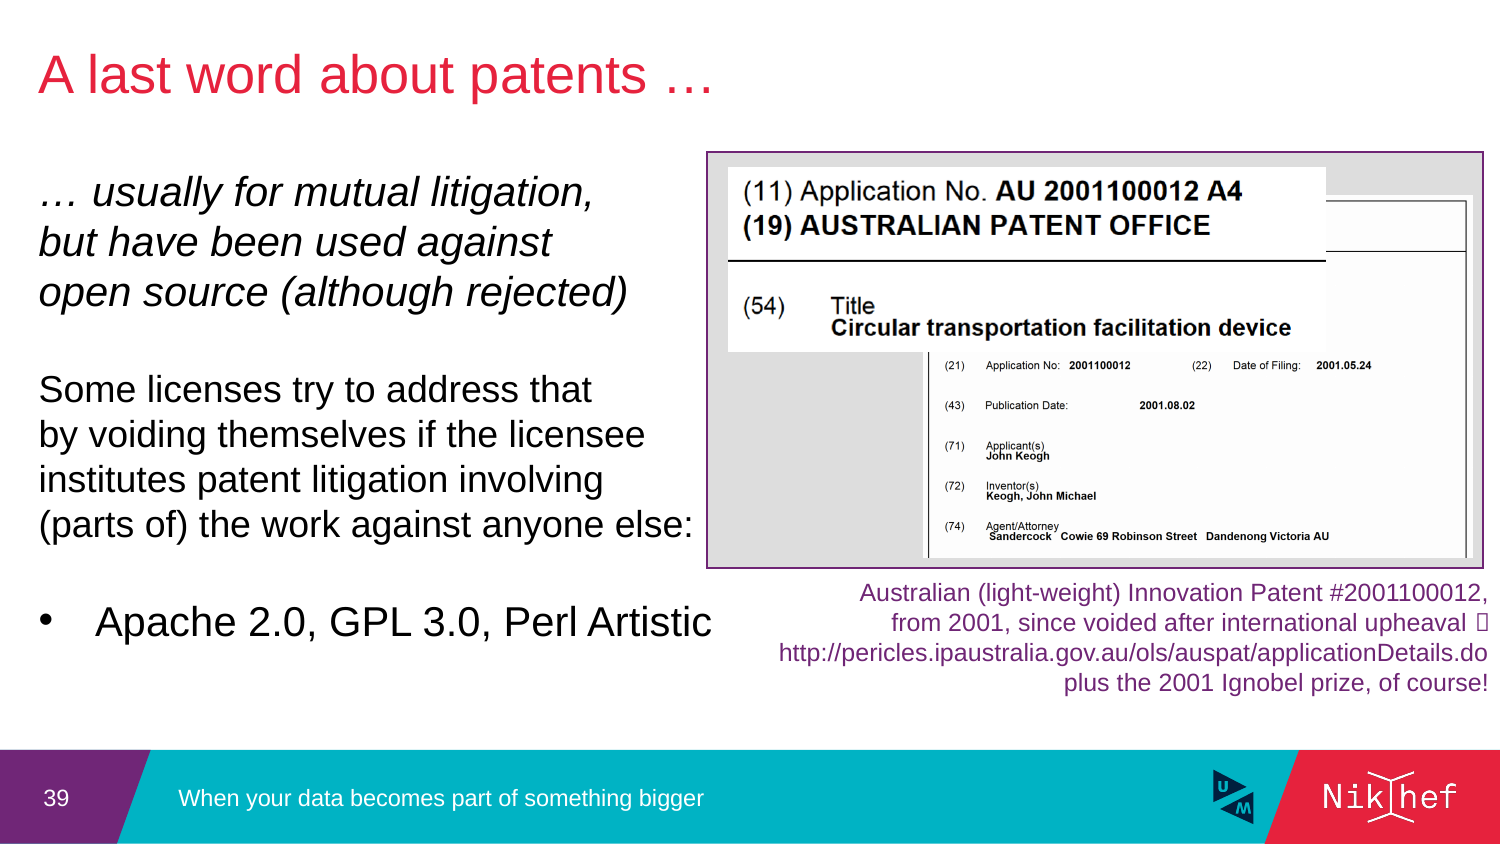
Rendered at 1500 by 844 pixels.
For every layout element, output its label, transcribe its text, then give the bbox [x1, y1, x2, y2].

picture [1324, 771, 1456, 823]
slide_number 39 [42, 782, 73, 812]
text_box Australian (light-weight) Innovation Patent #2001100012, from 2001, since voided after international upheaval  http://pericles.ipaustralia.gov.au/ols/auspat/applicationDetails.do plus the 2001 Ignobel prize, of course! [770, 568, 1499, 705]
list … usually for mutual litigation, but have been used against open source (although rejected) Some licenses try to address that by voiding themselves if the licensee institutes patent litigation involving (parts of) the work against anyone else: Apache 2.0, GPL 3.0, Perl Artistic [38, 163, 706, 521]
list A last word about patents … [38, 38, 1462, 106]
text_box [706, 151, 1484, 569]
footer When your data becomes part of something bigger [163, 755, 1244, 838]
